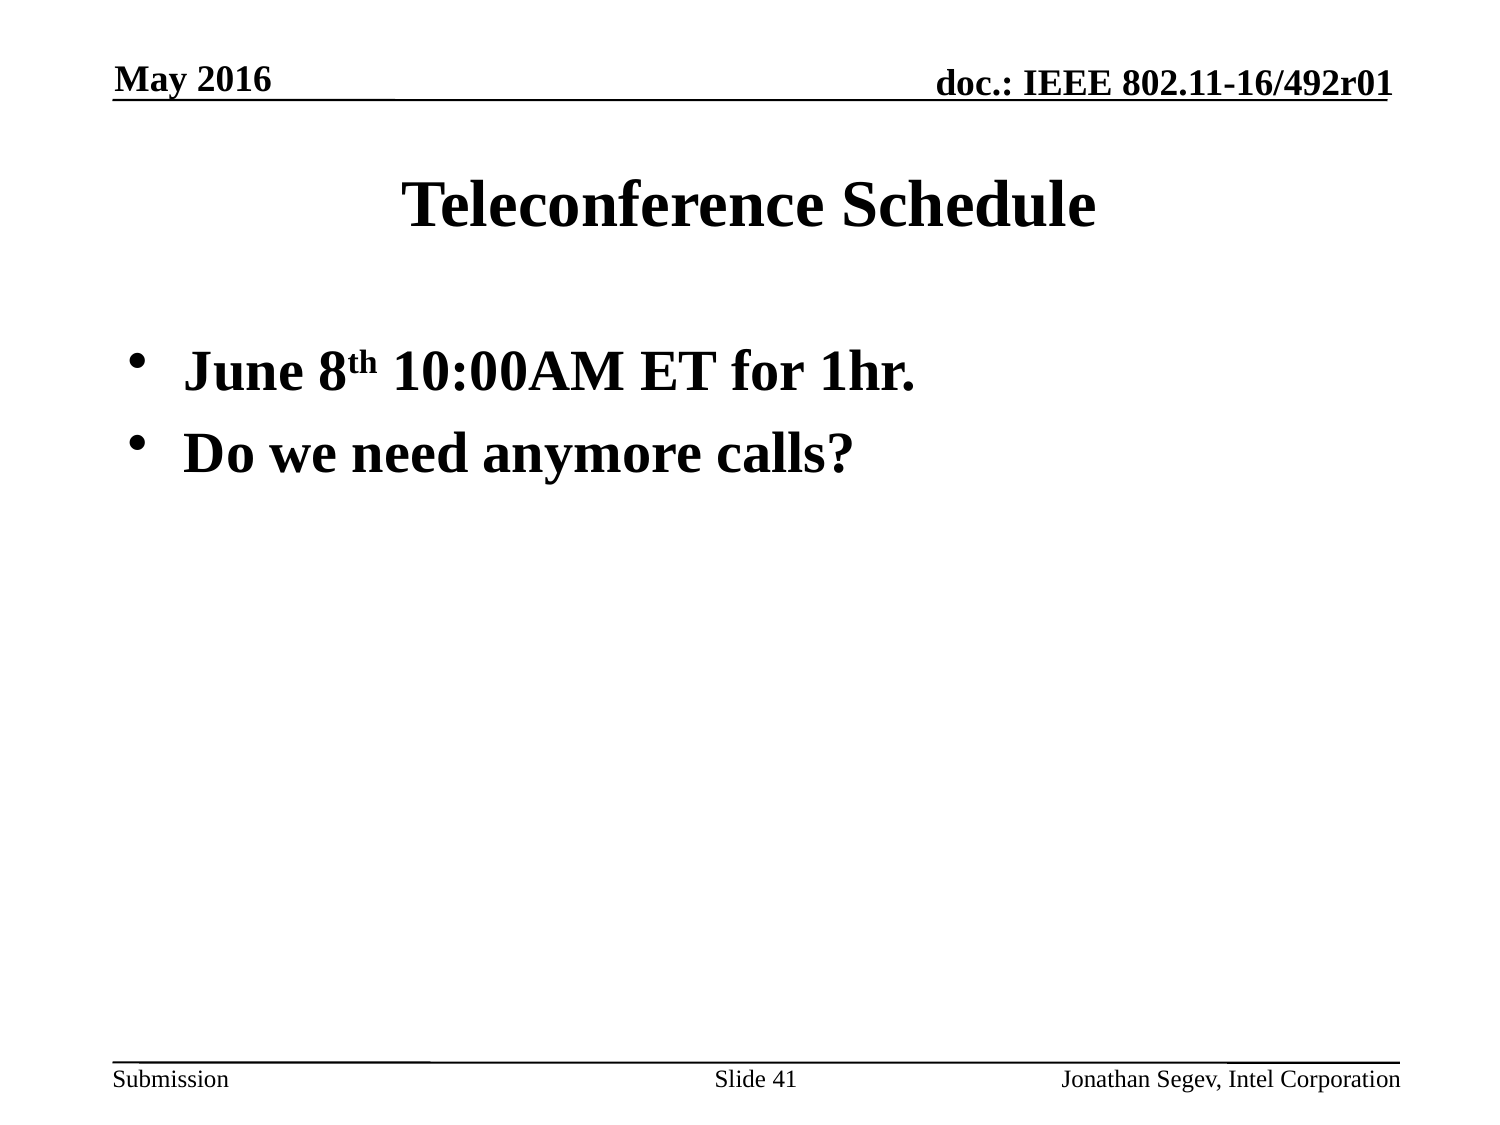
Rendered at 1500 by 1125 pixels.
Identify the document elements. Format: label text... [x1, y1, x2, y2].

list June 8th 10:00AM ET for 1hr. Do we need anymore calls? [112, 324, 1388, 1000]
footer Jonathan Segev, Intel Corporation [878, 1061, 1402, 1093]
title Teleconference Schedule [112, 112, 1388, 288]
slide_number Slide 41 [712, 1061, 800, 1123]
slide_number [114, 54, 423, 100]
